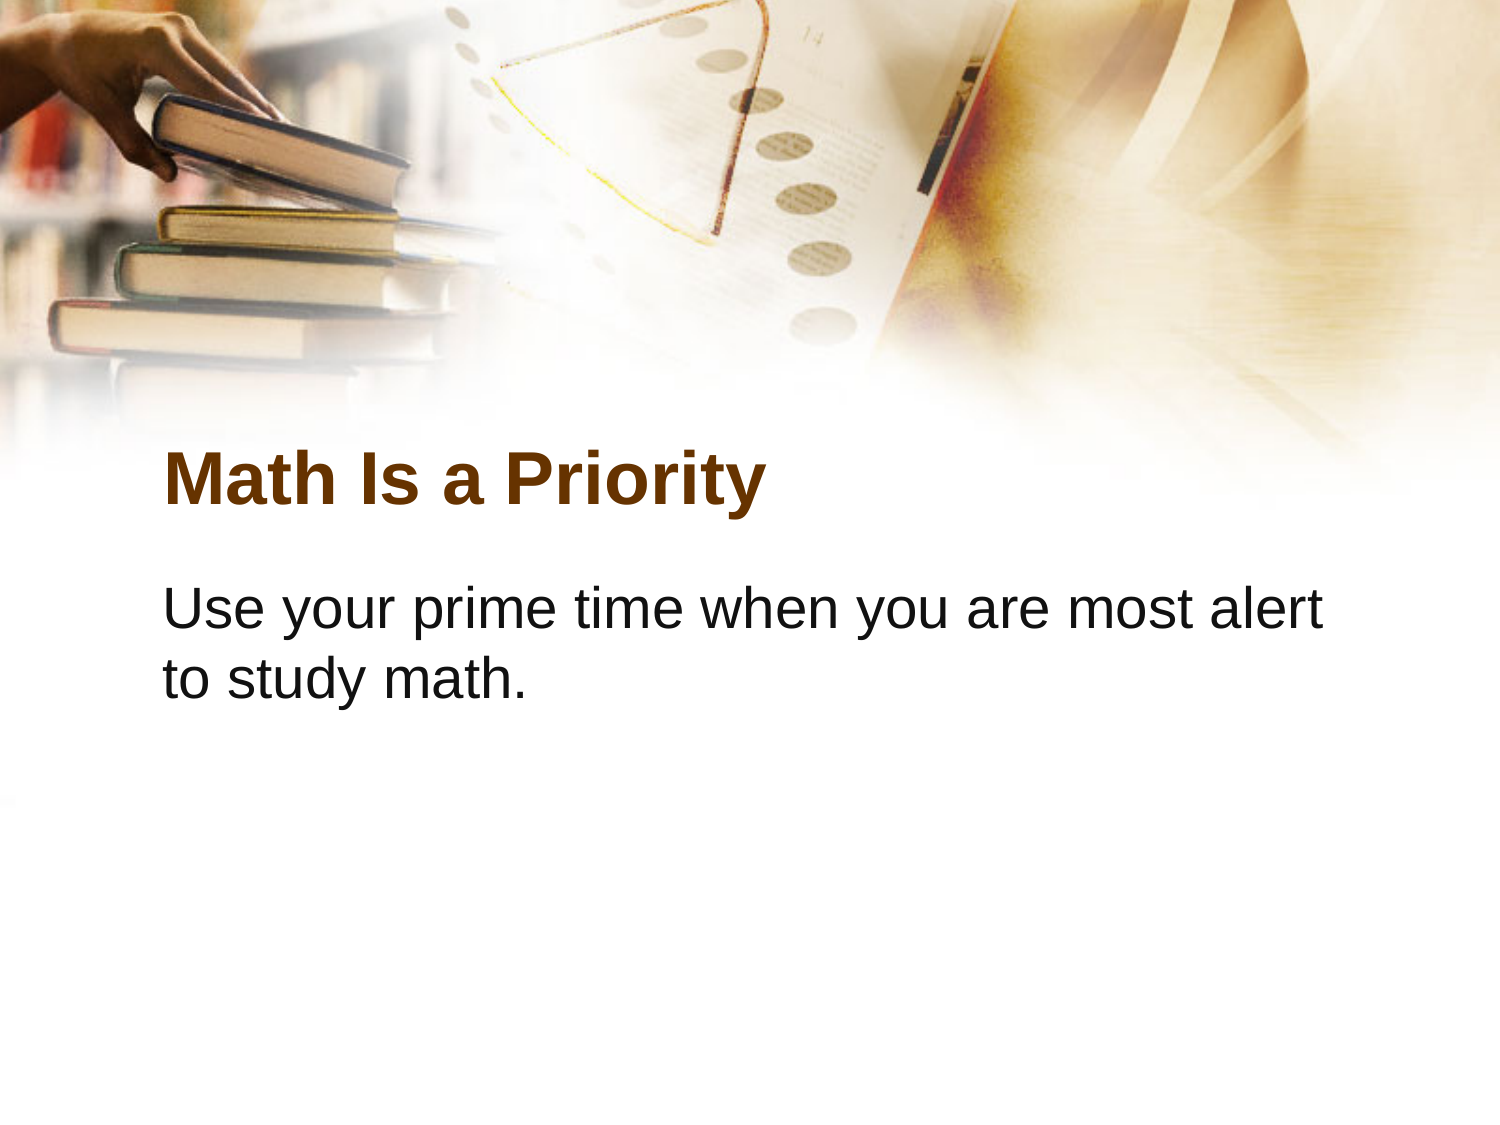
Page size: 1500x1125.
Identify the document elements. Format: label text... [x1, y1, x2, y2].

title Math Is a Priority [148, 432, 1224, 516]
picture [0, 0, 1500, 1125]
list Use your prime time when you are most alert to study math. [147, 562, 1402, 799]
